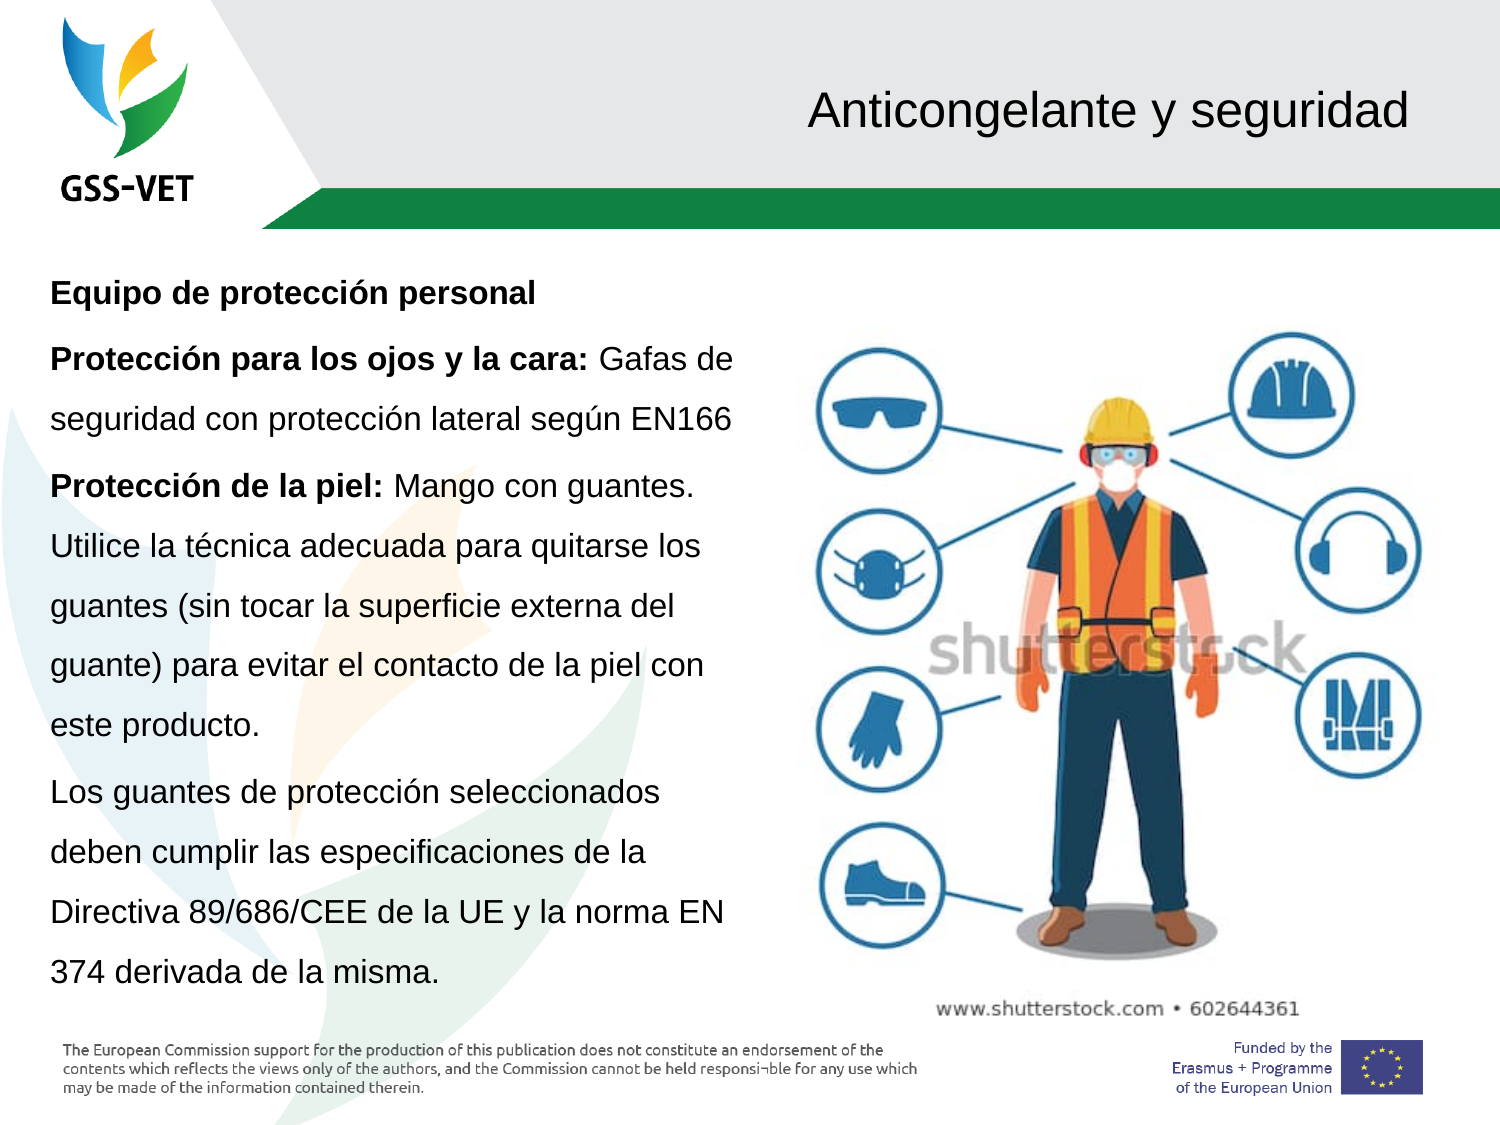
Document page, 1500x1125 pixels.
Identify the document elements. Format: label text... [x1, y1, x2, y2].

picture [0, 0, 1500, 1125]
list Equipo de protección personal Protección para los ojos y la cara: Gafas de seguridad con protección lateral según EN166 Protección de la piel: Mango con guantes. Utilice la técnica adecuada para quitarse los guantes (sin tocar la superficie externa del guante) para evitar el contacto de la piel con este producto. Los guantes de protección seleccionados deben cumplir las especificaciones de la Directiva 89/686/CEE de la UE y la norma EN 374 derivada de la misma. [35, 243, 774, 986]
title Anticongelante y seguridad [324, 0, 1425, 185]
